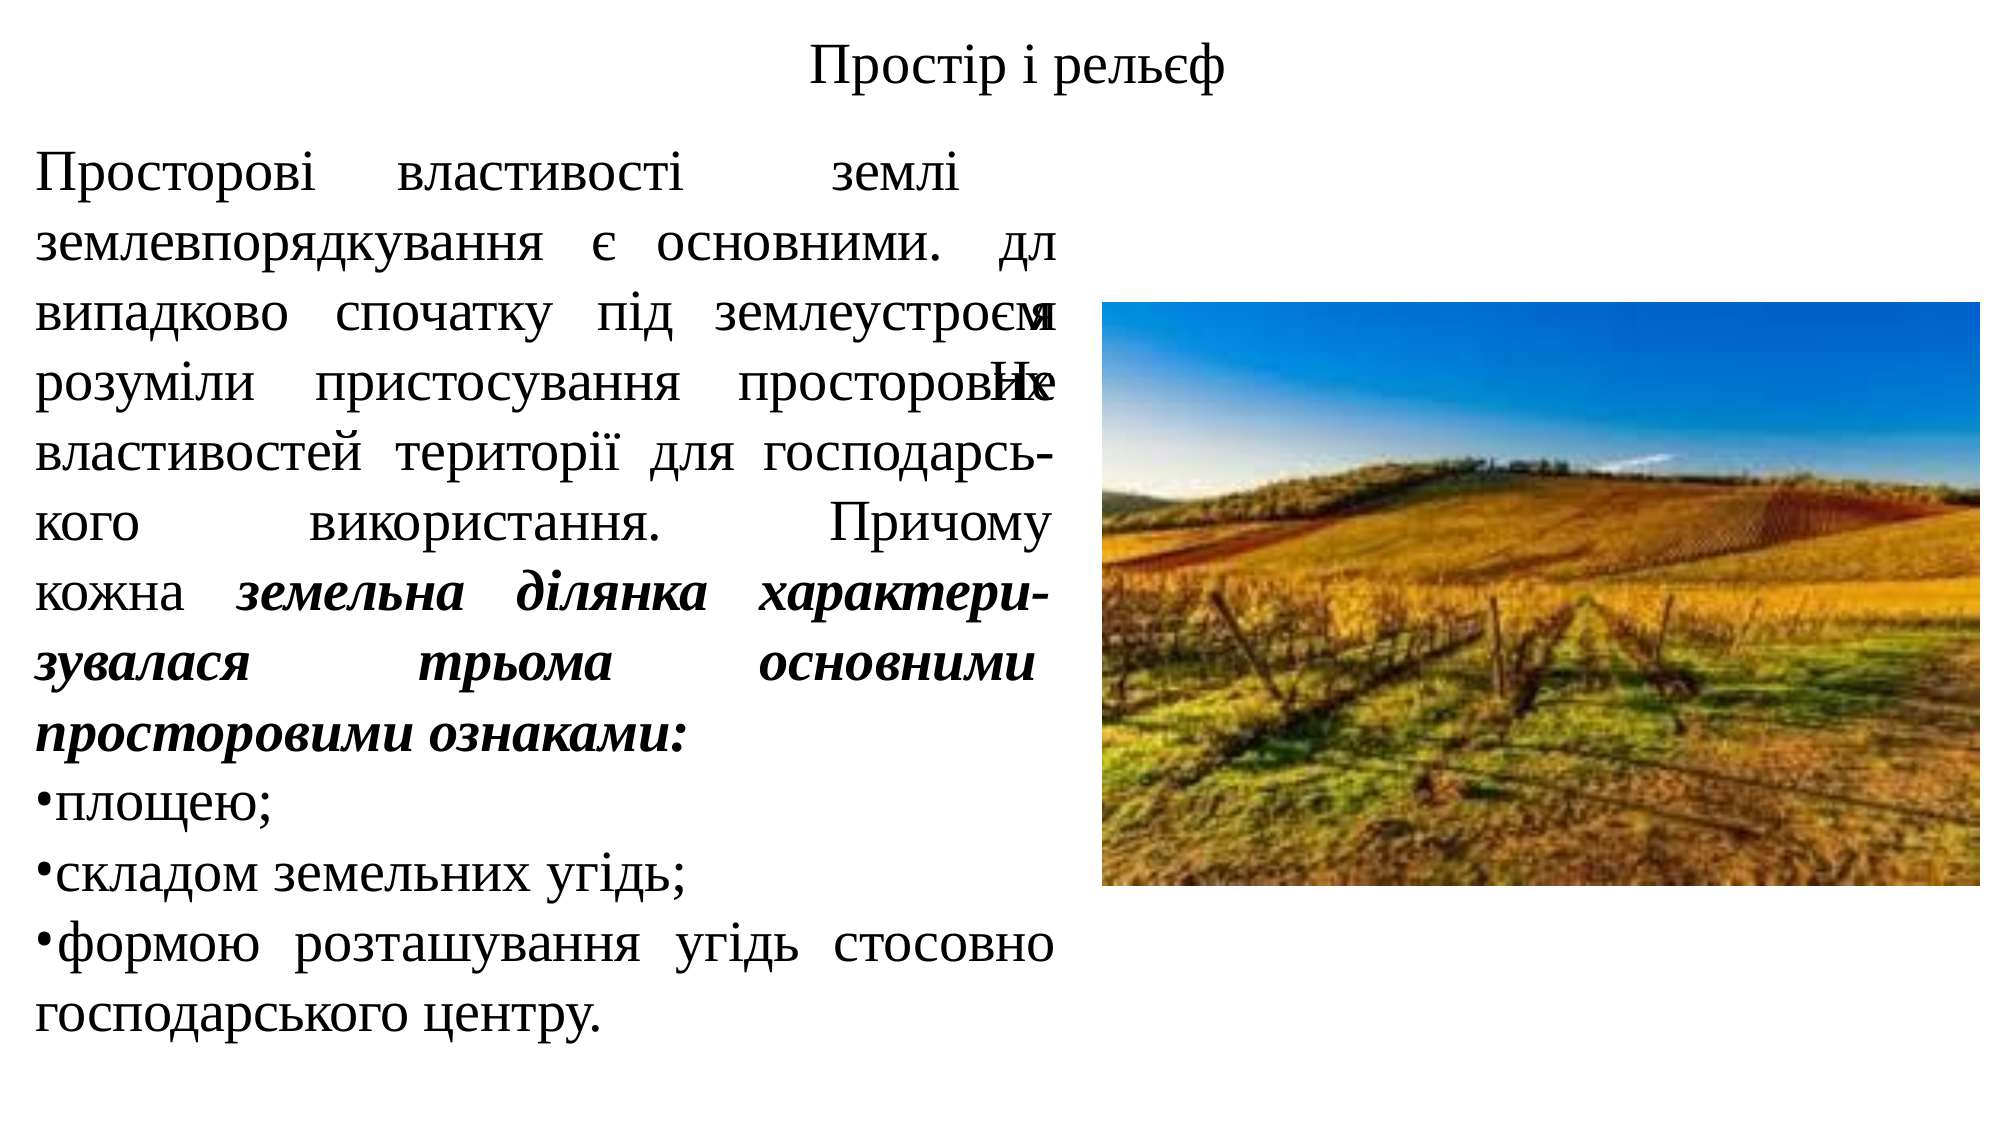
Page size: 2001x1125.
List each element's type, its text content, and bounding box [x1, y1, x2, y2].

text_box властивостей території для господарсь- [33, 410, 1058, 483]
text_box кого використання. кожна земельна ділянка зувалася трьома [33, 480, 712, 690]
text_box основними. [675, 200, 760, 273]
text_box розуміли пристосування [33, 340, 685, 410]
text_box землеустроєм просторових [712, 270, 1058, 410]
text_box просторовими ознаками: площею; складом земельних угідь; формою розташування угідь стосовно господарського центру. [33, 690, 1058, 1043]
text_box Просторові властивості [33, 130, 688, 200]
picture [1102, 302, 1980, 886]
text_box Причому характери- основними [757, 480, 1058, 690]
text_box Простір і рельєф [807, 23, 1230, 96]
text_box землевпорядкування є випадково спочатку під [33, 200, 675, 340]
text_box землі для Не [760, 130, 1058, 270]
